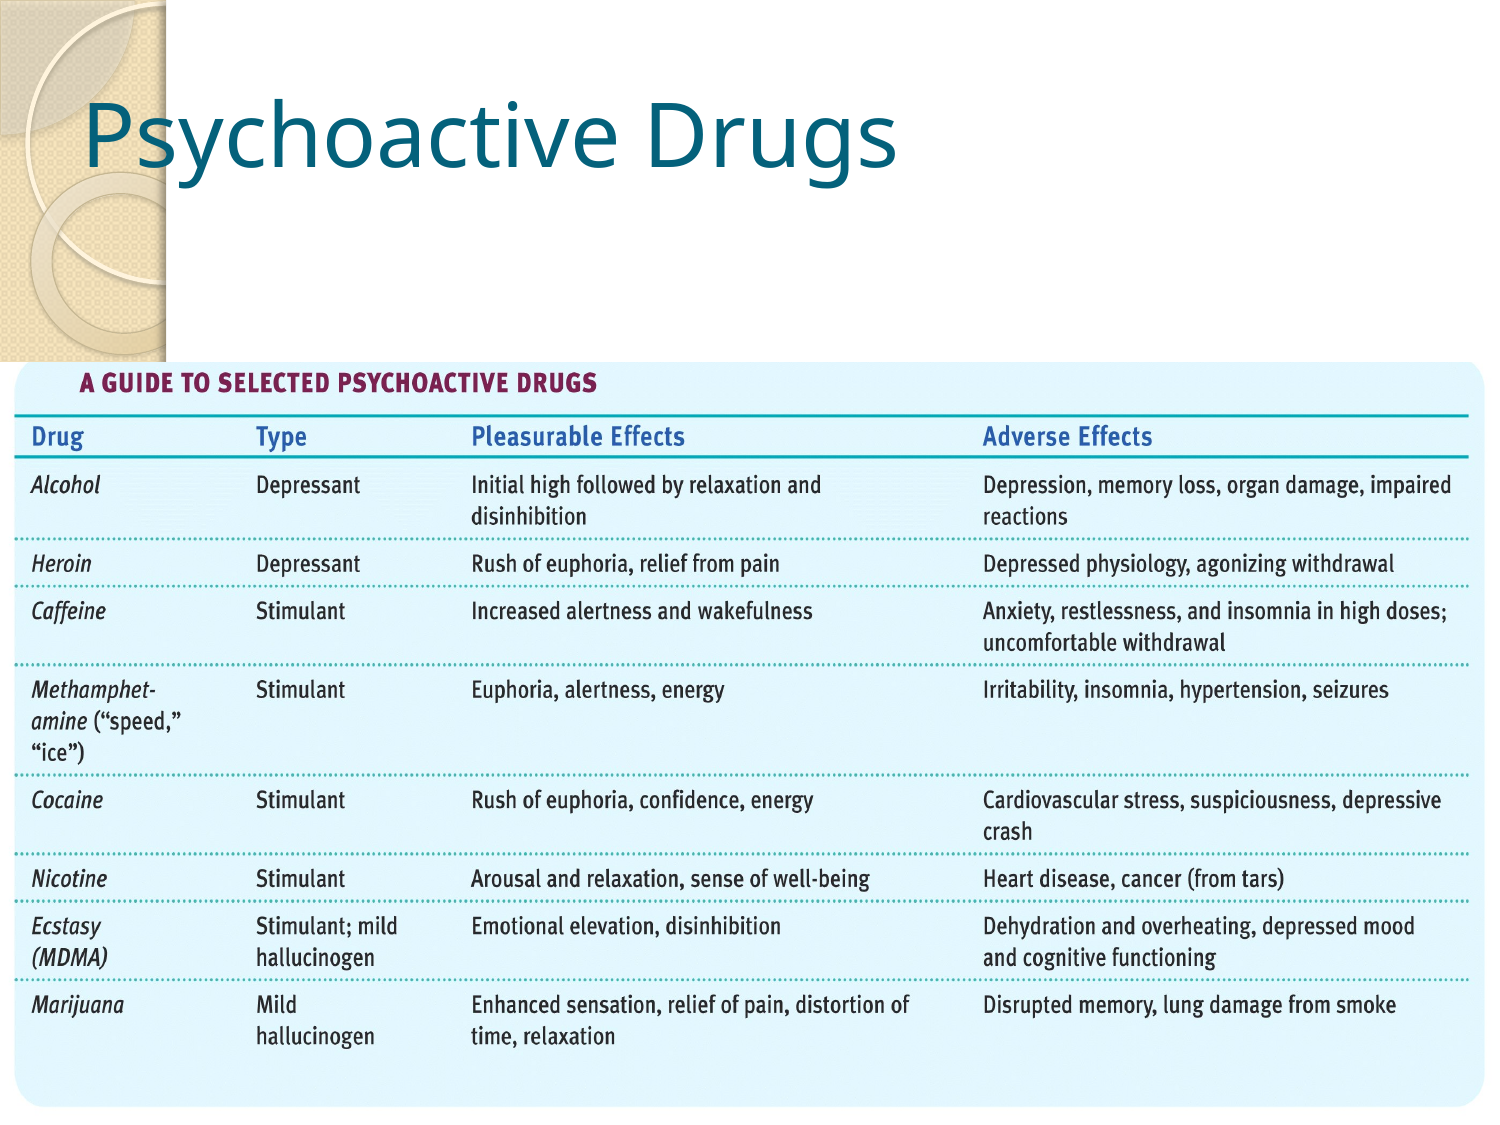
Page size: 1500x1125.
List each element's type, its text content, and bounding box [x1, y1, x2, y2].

title Psychoactive Drugs [66, 37, 1213, 225]
picture [0, 362, 1500, 1125]
